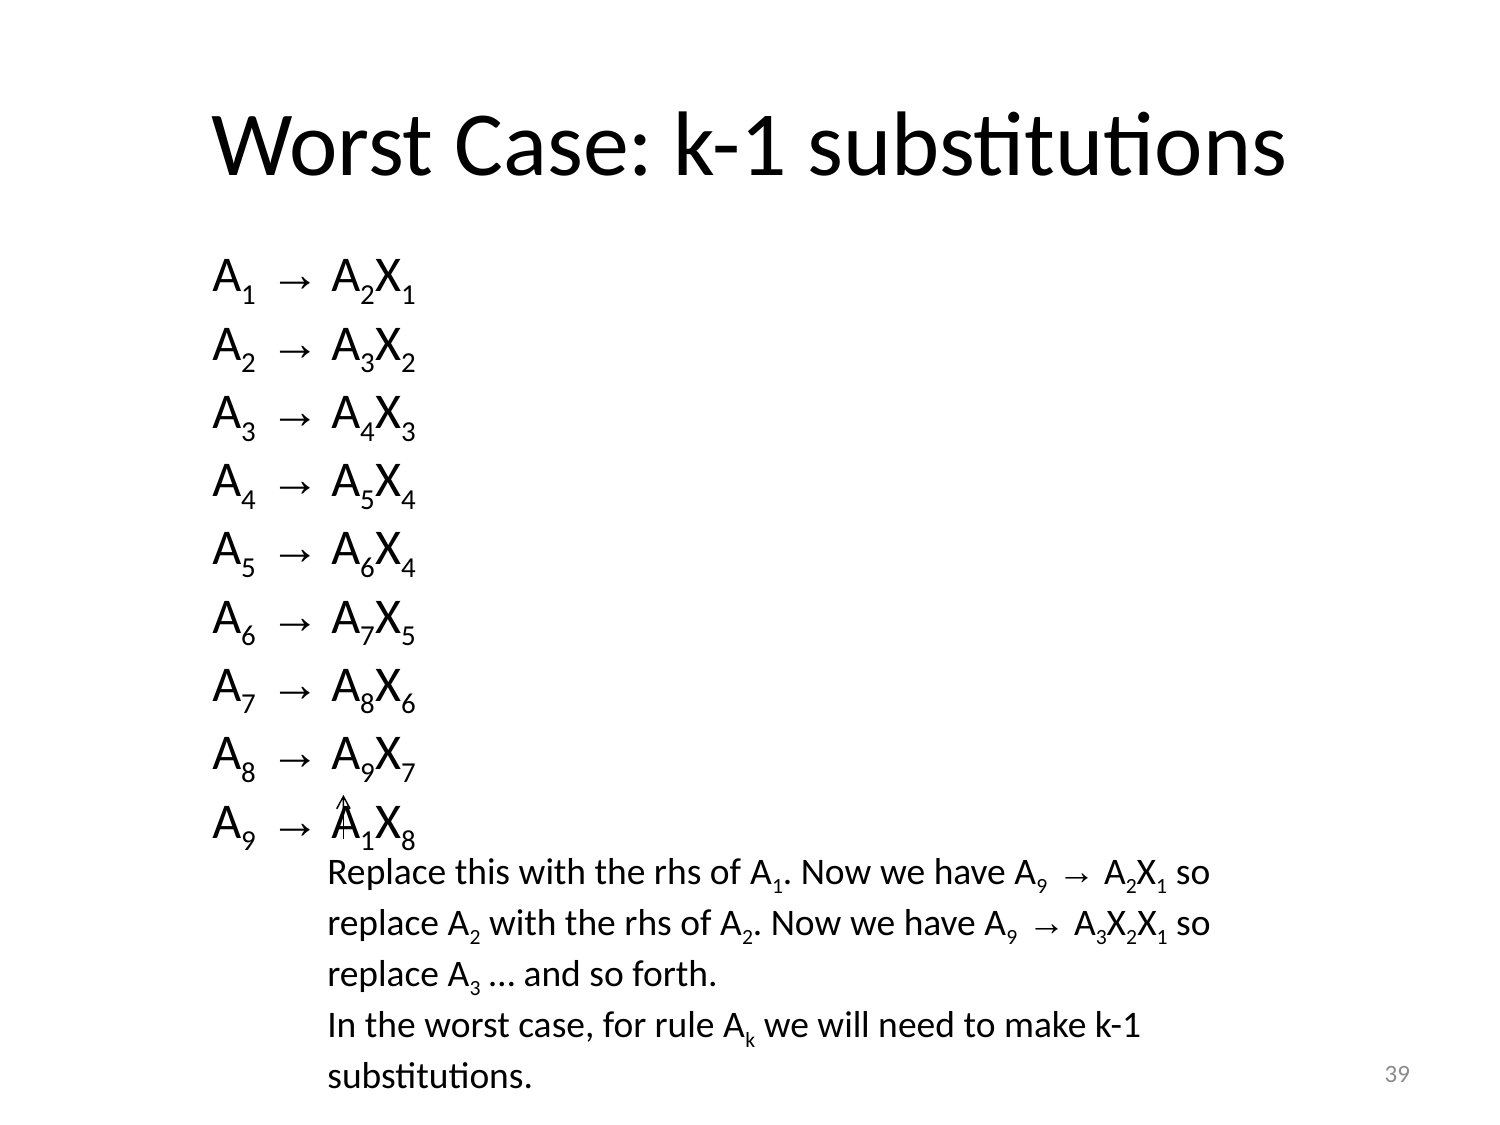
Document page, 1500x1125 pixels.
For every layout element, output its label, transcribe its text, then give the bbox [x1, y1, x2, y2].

text_box Replace this with the rhs of A1. Now we have A9 → A2X1 so replace A2 with the rhs of A2. Now we have A9 → A3X2X1 so replace A3 … and so forth. In the worst case, for rule Ak we will need to make k-1 substitutions. [312, 839, 1311, 1104]
title Worst Case: k-1 substitutions [75, 45, 1425, 233]
text_box A1 → A2X1 A2 → A3X2 A3 → A4X3 A4 → A5X4 A5 → A6X4 A6 → A7X5 A7 → A8X6 A8 → A9X7 A9 → A1X8 [197, 234, 443, 864]
slide_number 39 [1311, 1042, 1425, 1103]
